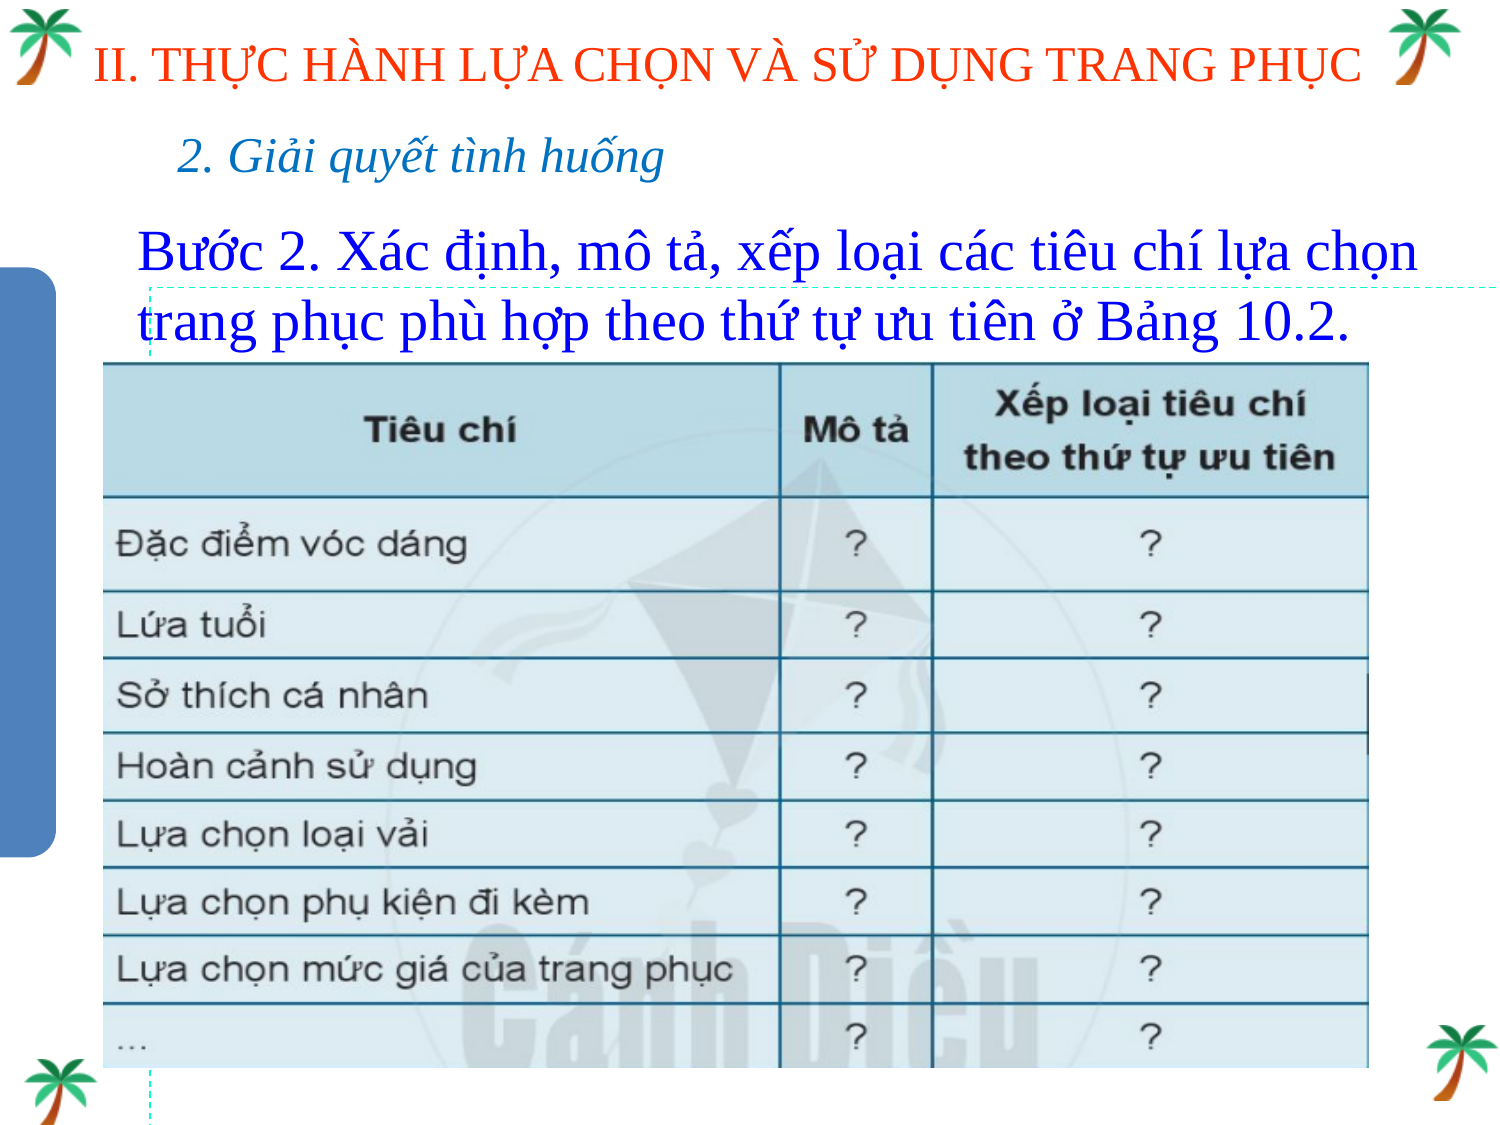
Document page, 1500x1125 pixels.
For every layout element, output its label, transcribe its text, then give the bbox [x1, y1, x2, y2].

picture [103, 360, 1370, 1068]
text_box 2. Giải quyết tình huống [162, 115, 1438, 191]
picture [23, 1059, 99, 1125]
text_box [0, 265, 59, 860]
picture [7, 9, 84, 85]
picture [1424, 1025, 1500, 1101]
text_box [149, 360, 1500, 1125]
text_box Bước 2. Xác định, mô tả, xếp loại các tiêu chí lựa chọn trang phục phù hợp theo thứ tự ưu tiên ở Bảng 10.2. [122, 204, 1500, 360]
picture [1387, 9, 1463, 85]
text_box II. THỰC HÀNH LỰA CHỌN VÀ SỬ DỤNG TRANG PHỤC [79, 23, 1378, 99]
